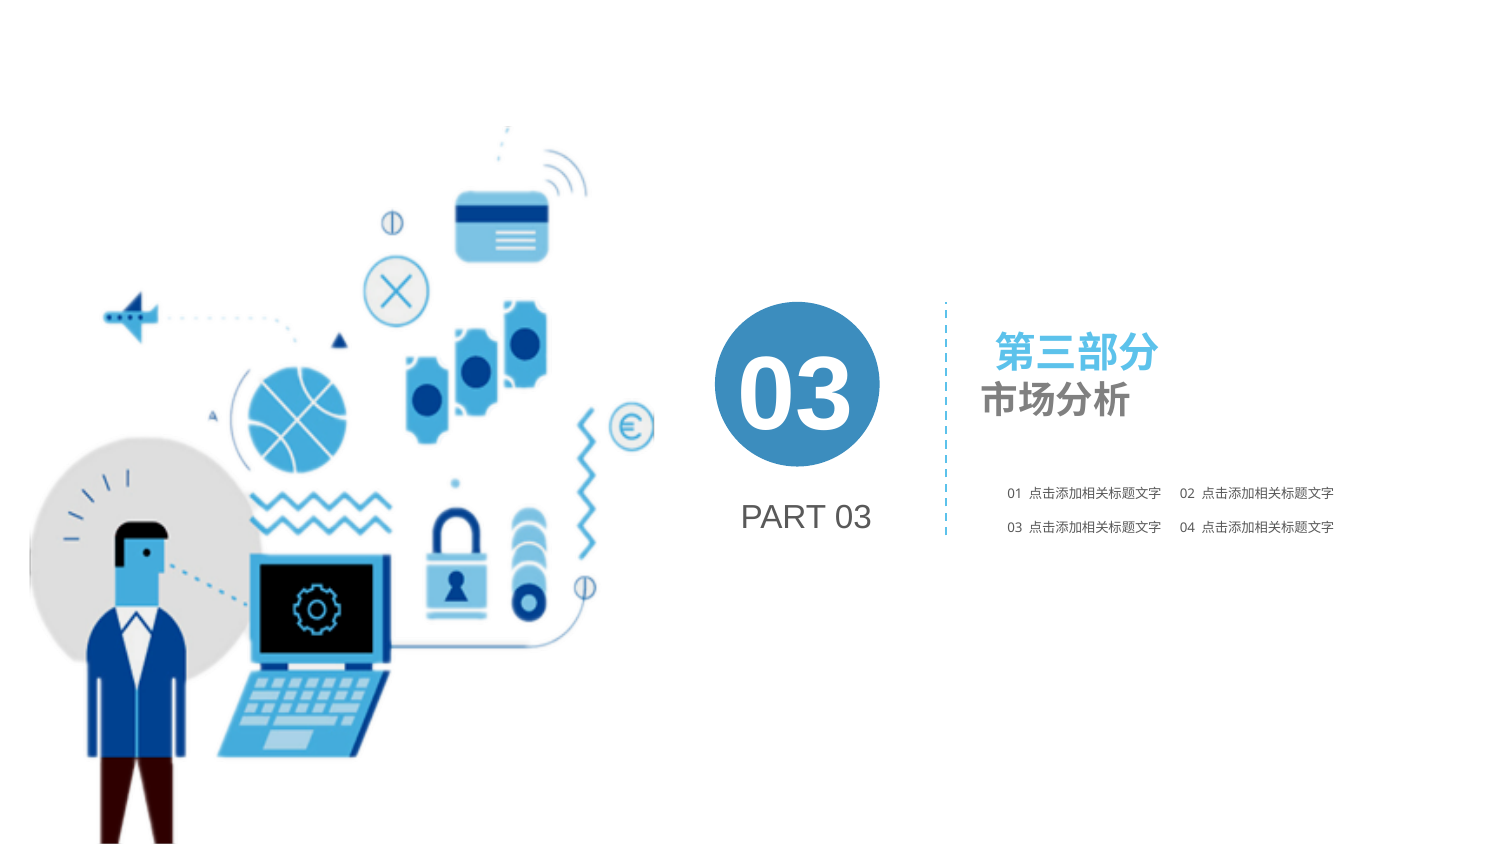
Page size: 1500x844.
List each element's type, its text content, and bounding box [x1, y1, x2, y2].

text_box PART 03 [740, 494, 889, 535]
text_box 03 [737, 325, 886, 451]
text_box 03 点击添加相关标题文字 [997, 513, 1170, 540]
text_box [712, 299, 858, 444]
text_box 01 点击添加相关标题文字 [997, 480, 1170, 506]
text_box [745, 451, 849, 469]
text_box 02 点击添加相关标题文字 [1170, 480, 1353, 506]
picture [0, 96, 682, 844]
text_box 第三部分 市场分析 [965, 318, 1176, 428]
text_box 04 点击添加相关标题文字 [1170, 513, 1353, 540]
